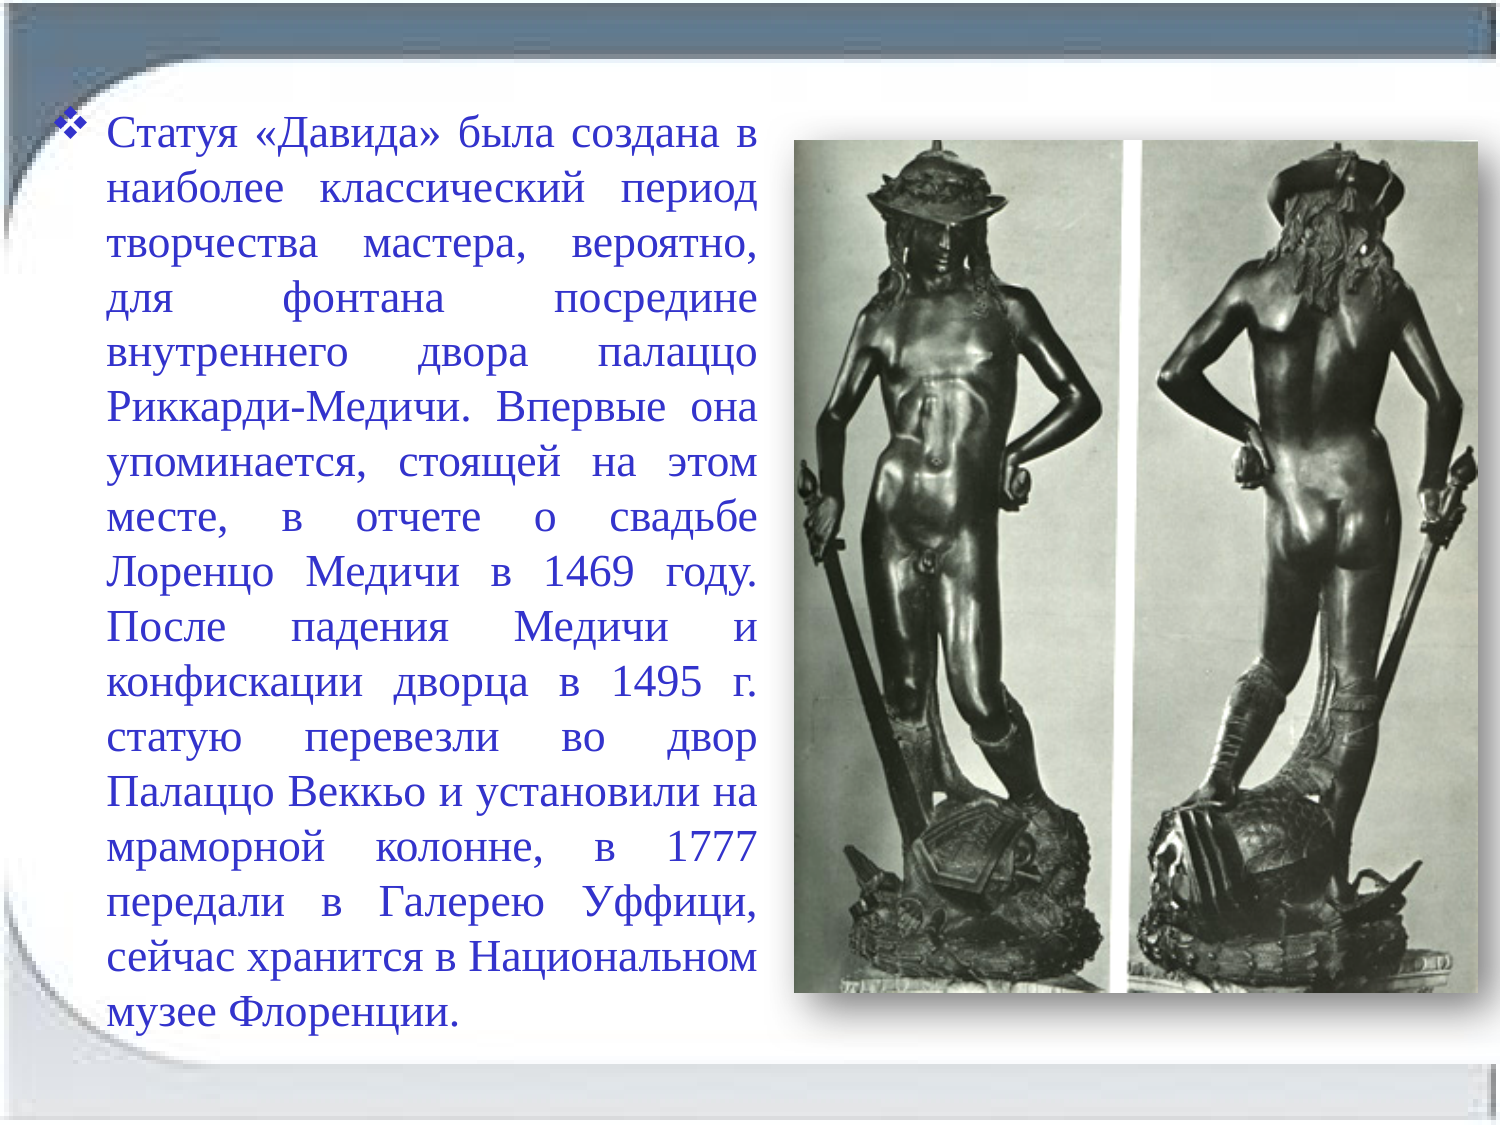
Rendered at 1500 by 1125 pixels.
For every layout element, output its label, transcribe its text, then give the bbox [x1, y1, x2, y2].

picture [0, 0, 1500, 1125]
list Статуя «Давида» была создана в наиболее классический период творчества мастера, вероятно, для фонтана посредине внутреннего двора палаццо Риккарди-Медичи. Впервые она упоминается, стоящей на этом месте, в отчете о свадьбе Лоренцо Медичи в 1469 году. После падения Медичи и конфискации дворца в 1495 г. статую перевезли во двор Палаццо Веккьо и установили на мраморной колонне, в 1777 передали в Галерею Уффици, сейчас хранится в Национальном музее Флоренции. [34, 93, 774, 1001]
